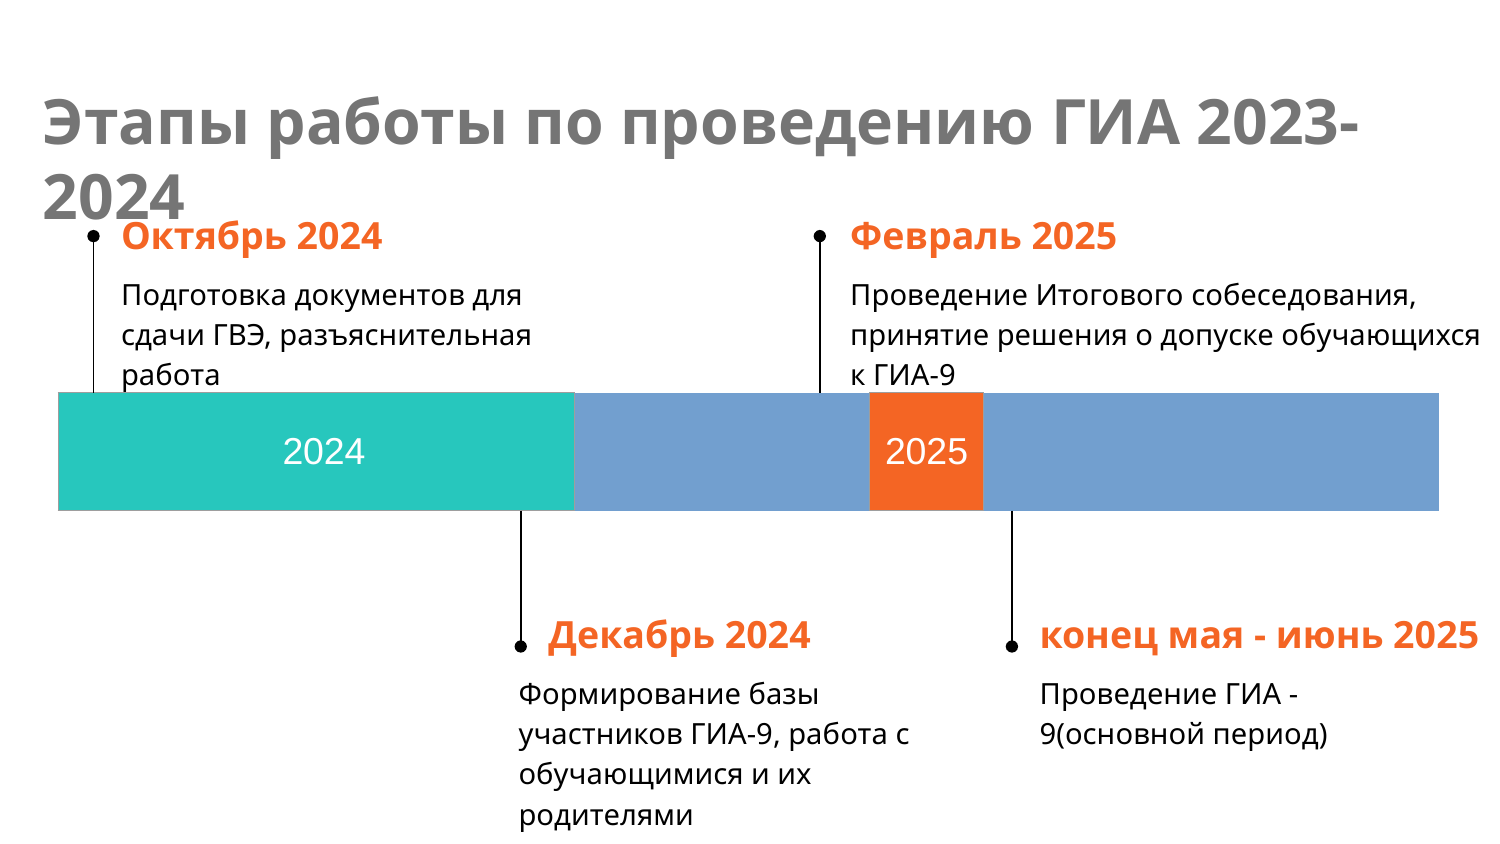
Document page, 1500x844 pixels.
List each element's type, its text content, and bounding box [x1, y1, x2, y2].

title Октябрь 2024 [106, 202, 486, 256]
list Проведение ГИА - 9(основной период) [1024, 655, 1475, 751]
list Формирование базы участников ГИА-9, работа с обучающимися и их родителями [503, 655, 954, 751]
table_header 2025 [870, 393, 983, 510]
table_header 2024 [59, 393, 574, 510]
list Проведение Итогового собеседования, принятие решения о допуске обучающихся к ГИА-9 [835, 256, 1500, 351]
title Этапы работы по проведению ГИА 2023-2024 [27, 67, 1475, 173]
title Февраль 2025 [835, 202, 1222, 256]
title Декабрь 2024 [533, 601, 914, 655]
list Подготовка документов для сдачи ГВЭ, разъяснительная работа [106, 256, 611, 351]
title конец мая - июнь 2025 [1024, 601, 1500, 667]
